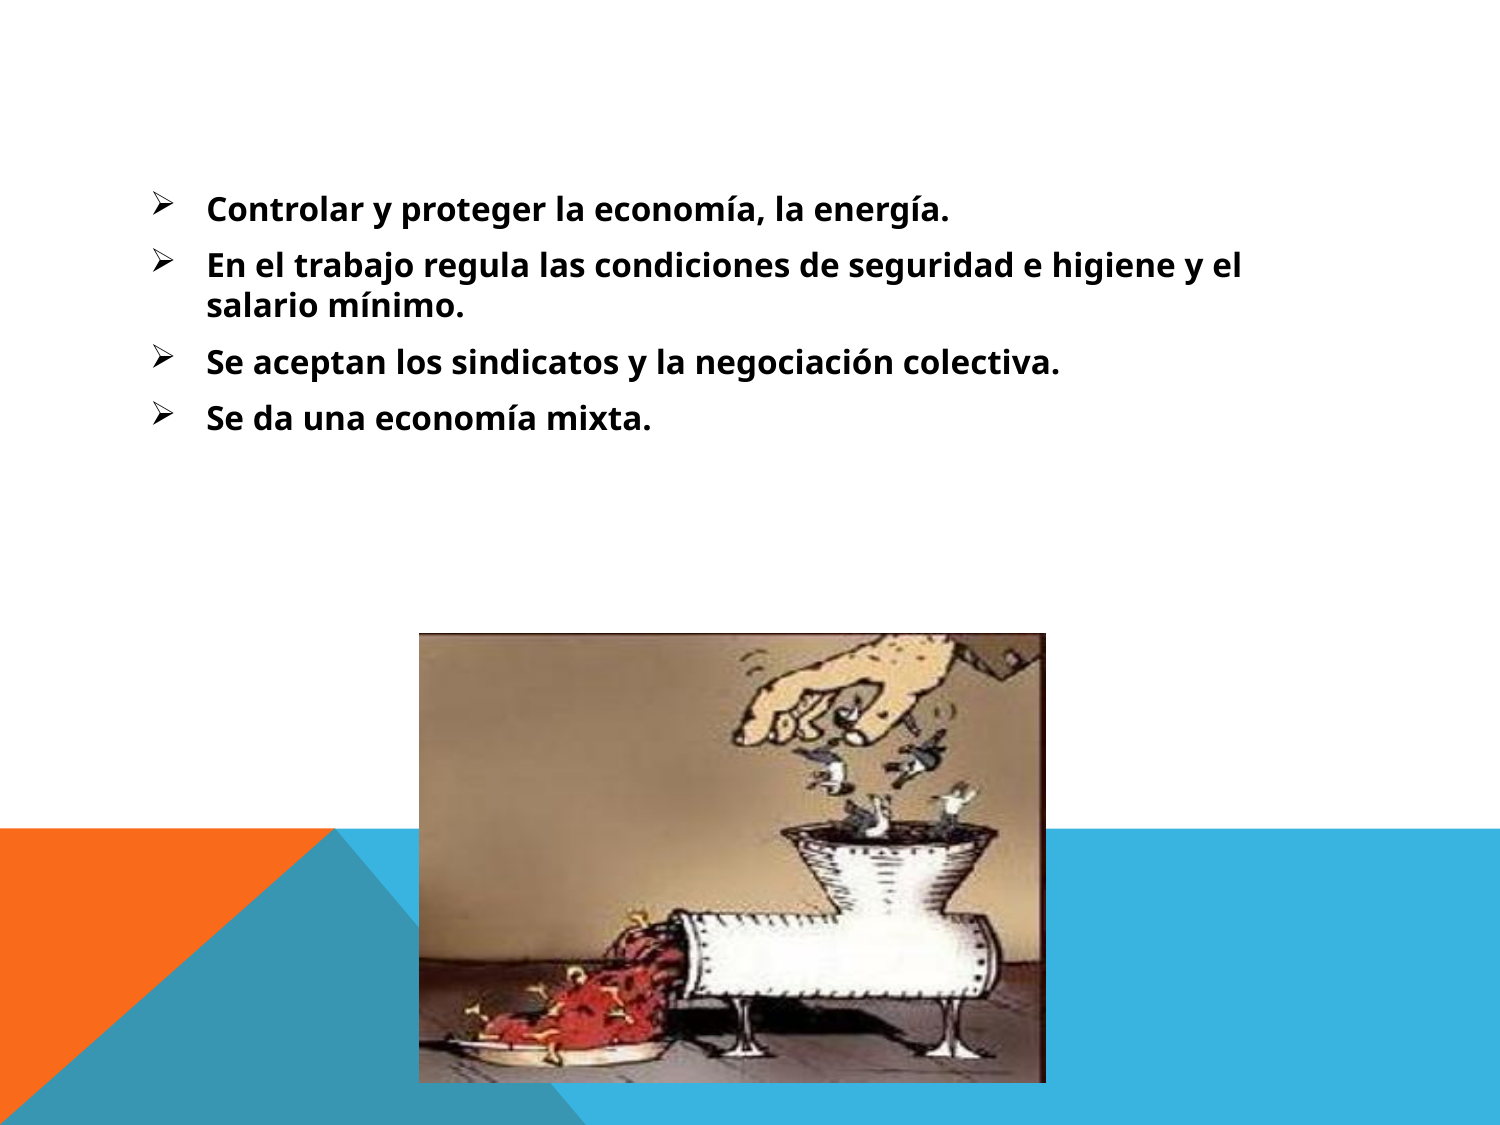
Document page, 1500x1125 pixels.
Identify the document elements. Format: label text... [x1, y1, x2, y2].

list Controlar y proteger la economía, la energía. En el trabajo regula las condiciones de seguridad e higiene y el salario mínimo. Se aceptan los sindicatos y la negociación colectiva. Se da una economía mixta. [135, 180, 1369, 768]
picture [418, 633, 1046, 1083]
